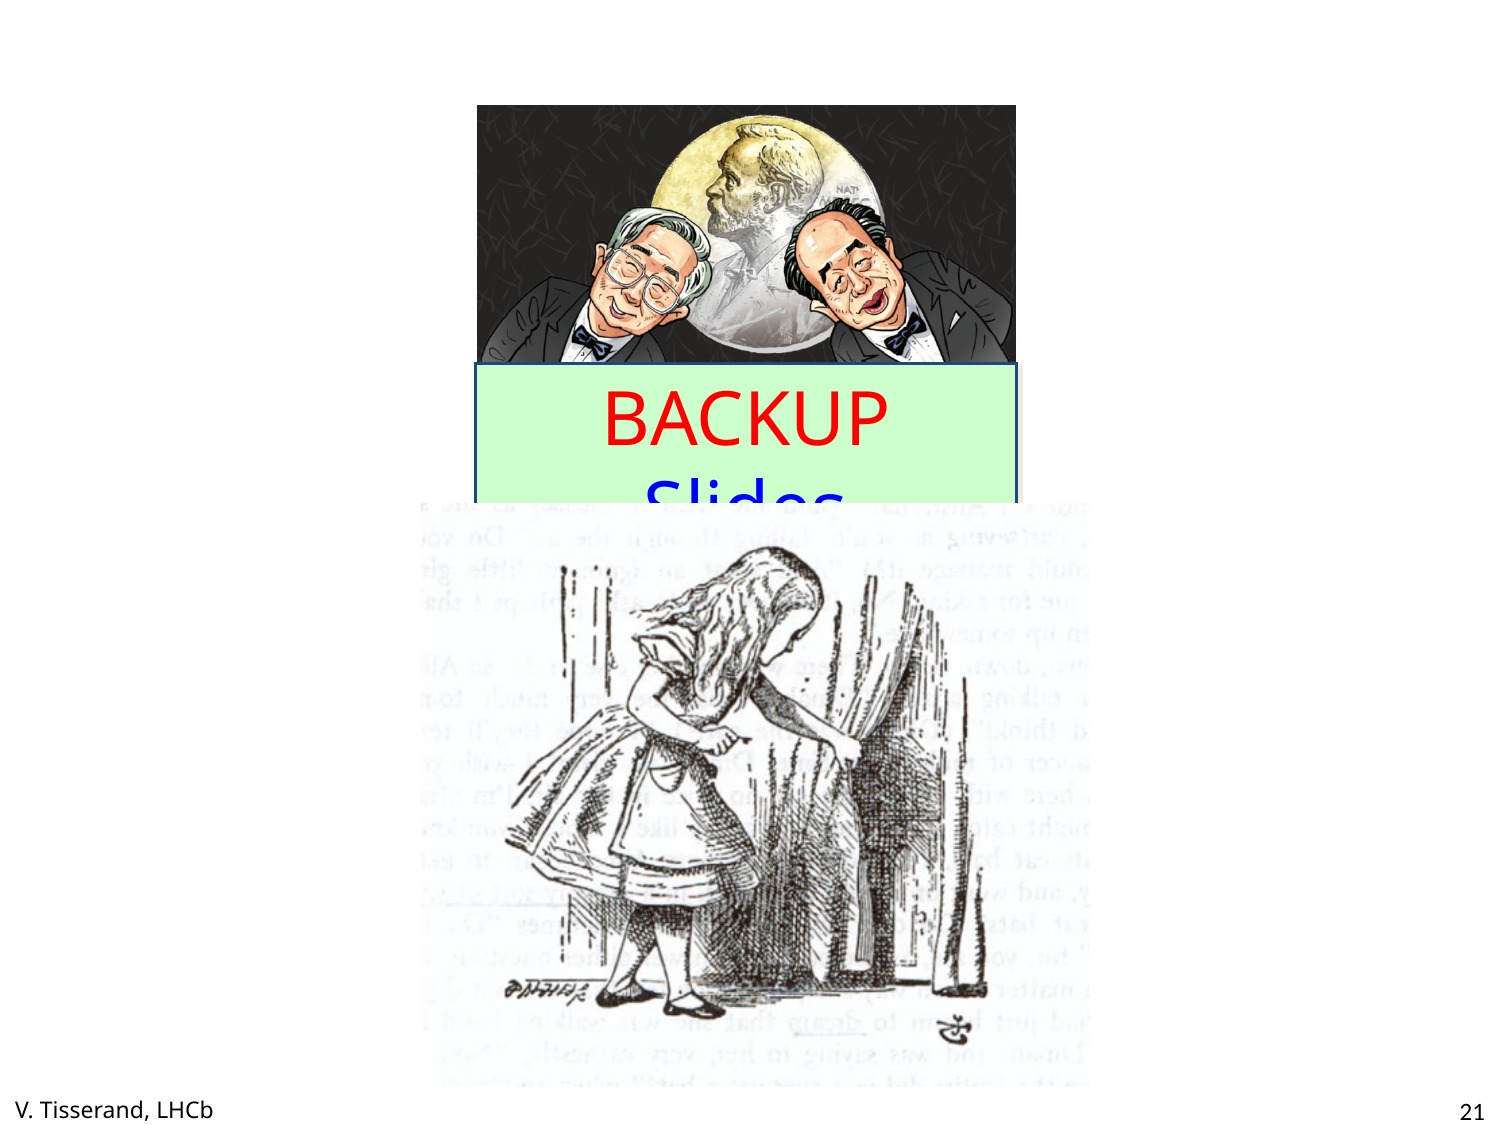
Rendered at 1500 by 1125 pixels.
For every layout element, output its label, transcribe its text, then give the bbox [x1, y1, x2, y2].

slide_number 21 [1149, 1071, 1500, 1125]
text_box BACKUP Slides [475, 370, 1017, 502]
slide_number V. Tisserand, LHCb [0, 1070, 350, 1125]
picture [420, 503, 1091, 1087]
picture [476, 105, 1016, 364]
